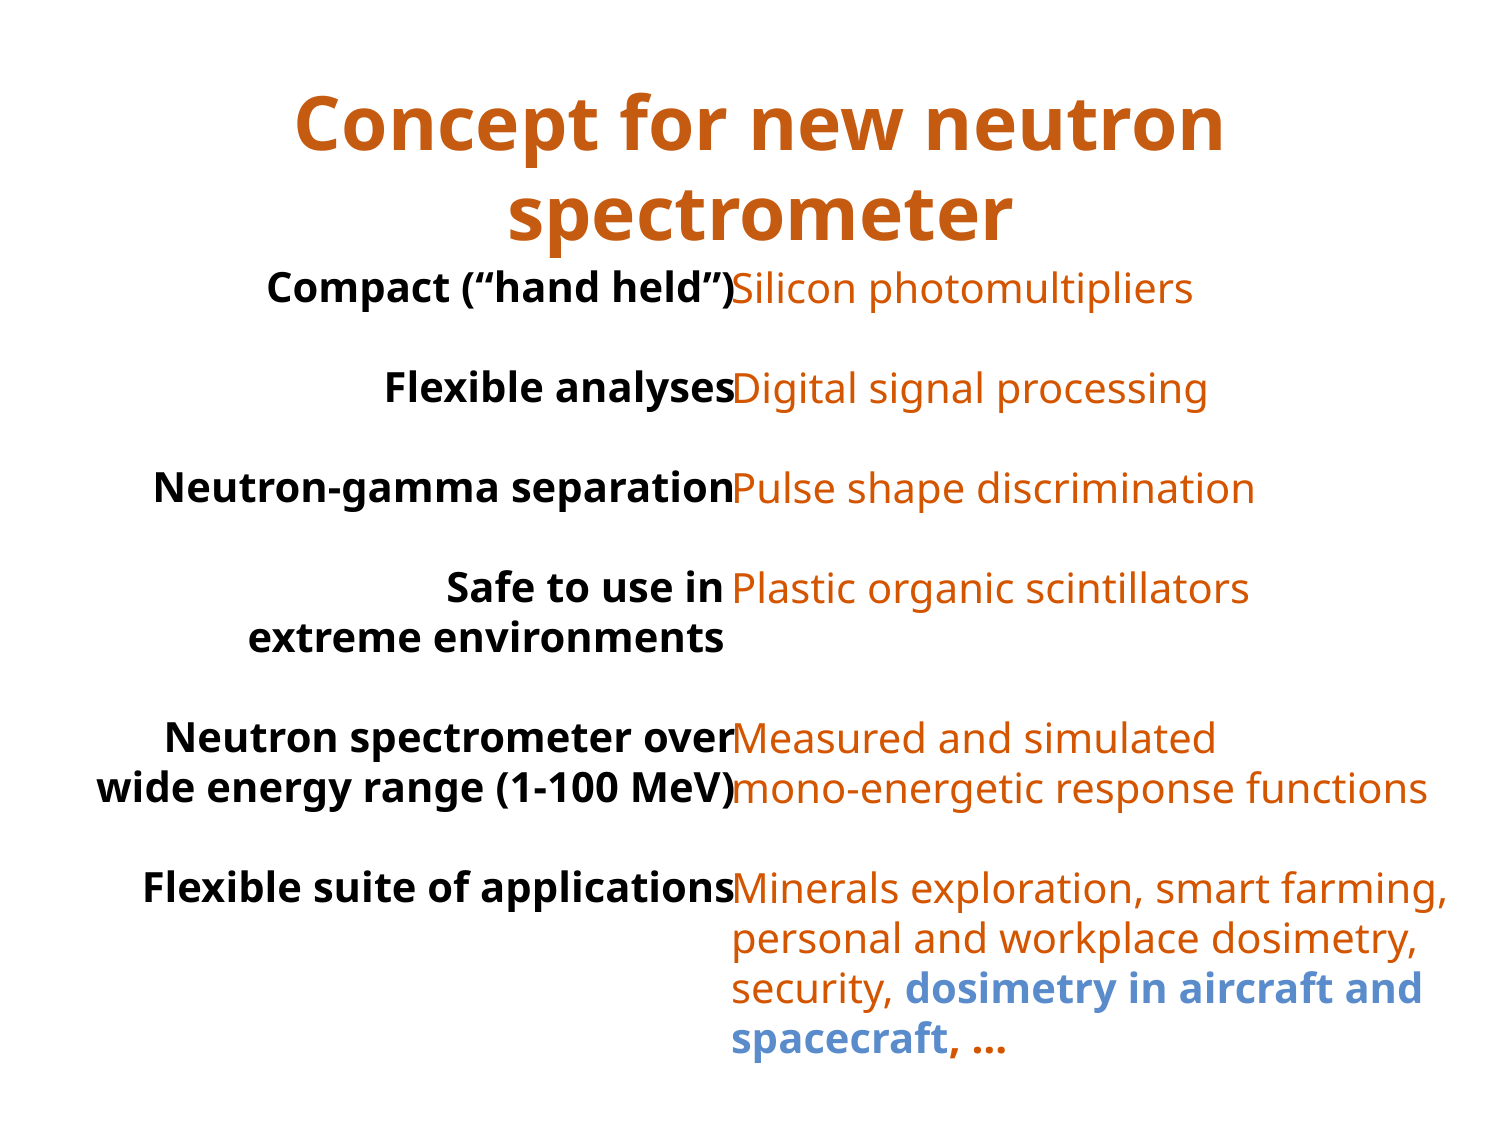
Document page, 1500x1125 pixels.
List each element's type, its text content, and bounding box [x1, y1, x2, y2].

text_box Silicon photomultipliers Digital signal processing Pulse shape discrimination Plastic organic scintillators Measured and simulated mono-energetic response functions Minerals exploration, smart farming, personal and workplace dosimetry, security, dosimetry in aircraft and spacecraft, … [716, 254, 1499, 1070]
text_box Compact (“hand held”) Flexible analyses Neutron-gamma separation Safe to use in extreme environments Neutron spectrometer over wide energy range (1-100 MeV) Flexible suite of applications [81, 252, 716, 1018]
text_box Concept for new neutron spectrometer [140, 68, 1381, 263]
